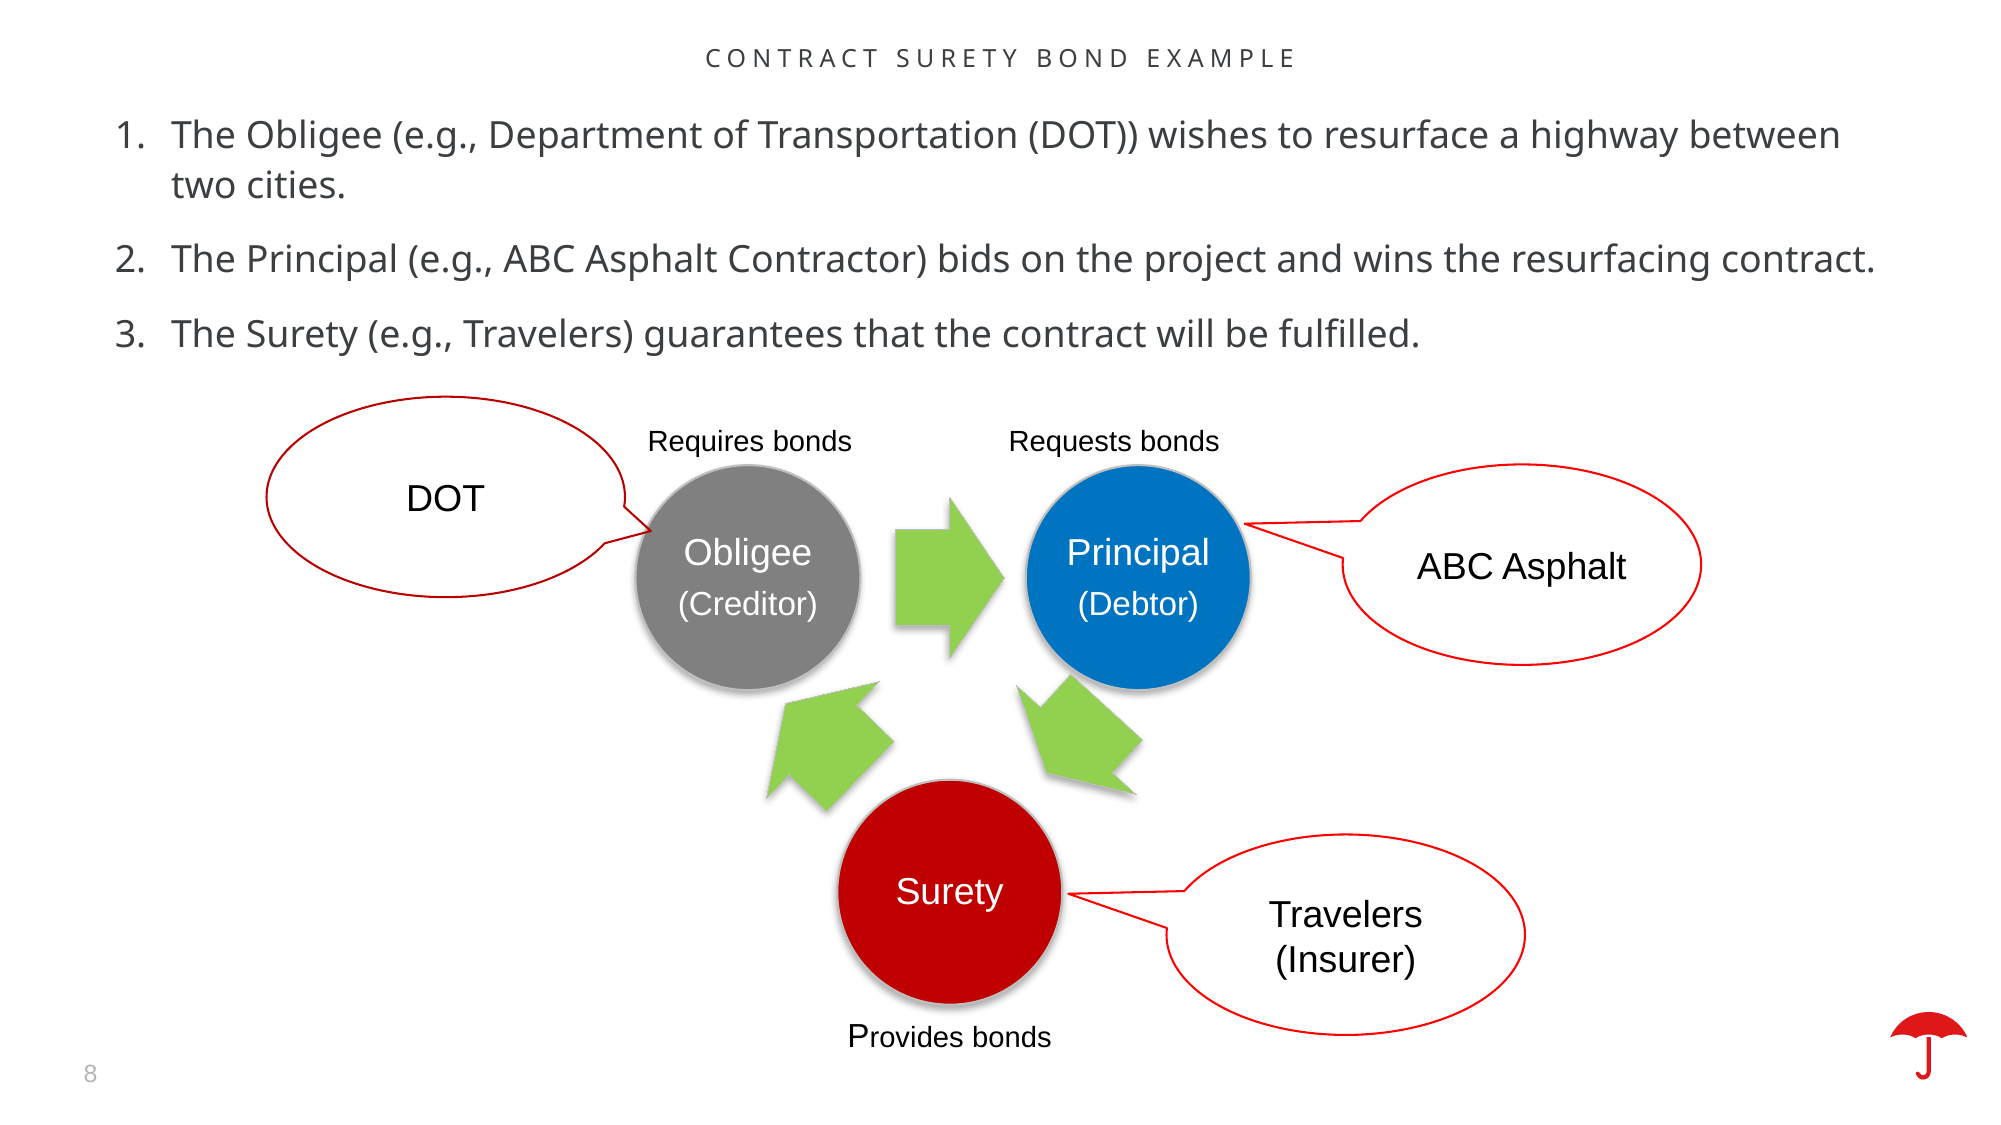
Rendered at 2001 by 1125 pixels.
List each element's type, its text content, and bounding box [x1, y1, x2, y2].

slide_number 8 [37, 1042, 113, 1103]
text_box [627, 414, 1284, 1063]
list Contract surety bond example [212, 34, 1788, 81]
text_box DOT [265, 395, 627, 599]
text_box ABC Asphalt [1284, 463, 1703, 666]
list The Obligee (e.g., Department of Transportation (DOT)) wishes to resurface a highway between two cities. The Principal (e.g., ABC Asphalt Contractor) bids on the project and wins the resurfacing contract. The Surety (e.g., Travelers) guarantees that the contract will be fulfilled. [99, 99, 1900, 365]
text_box Travelers (Insurer) [1284, 833, 1527, 1036]
